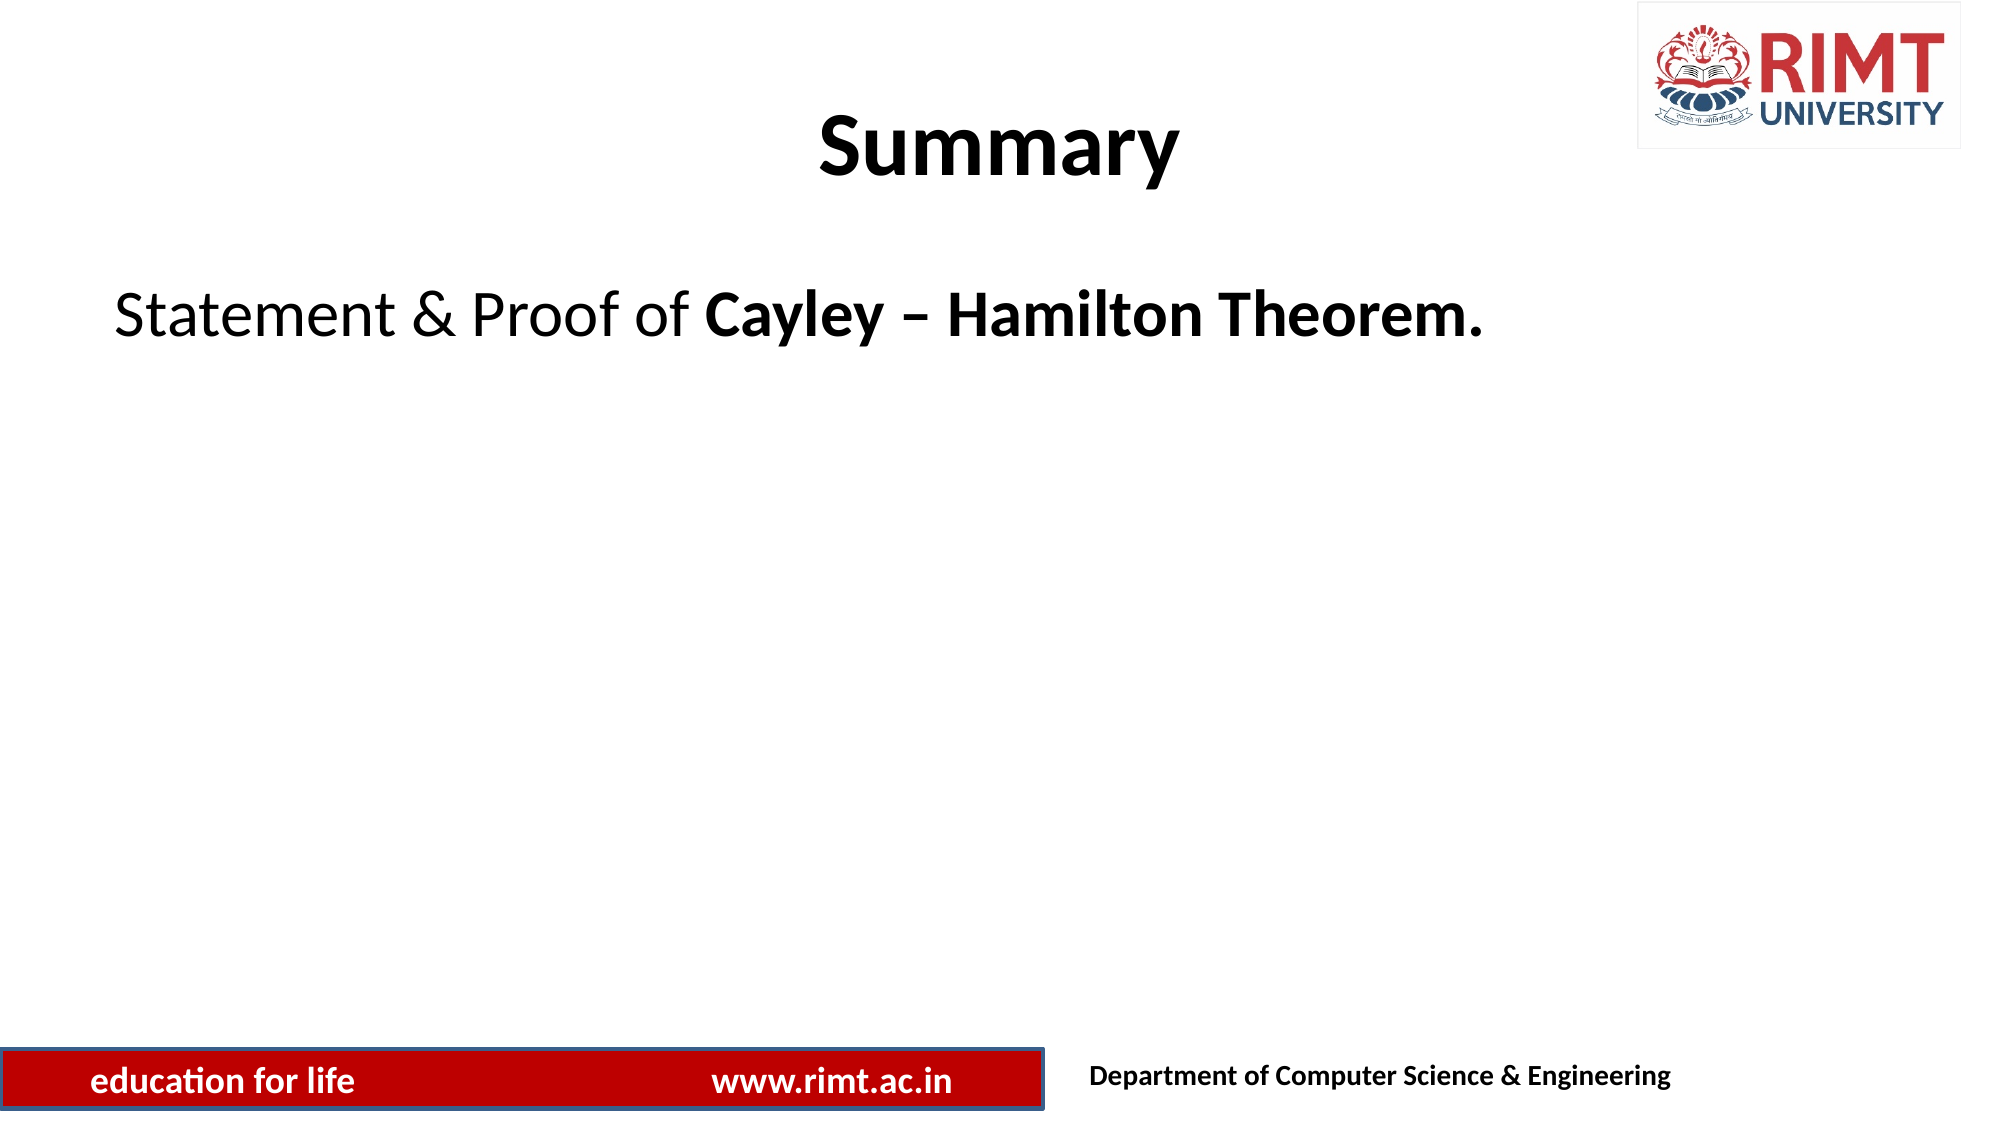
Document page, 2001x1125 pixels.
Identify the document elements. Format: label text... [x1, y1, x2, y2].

picture [1637, 1, 1961, 149]
text_box education for life www.rimt.ac.in [0, 1047, 1045, 1111]
title Summary [99, 45, 1900, 233]
text_box Department of Computer Science & Engineering [1042, 1044, 1718, 1104]
list Statement & Proof of Cayley – Hamilton Theorem. [99, 262, 1900, 1005]
